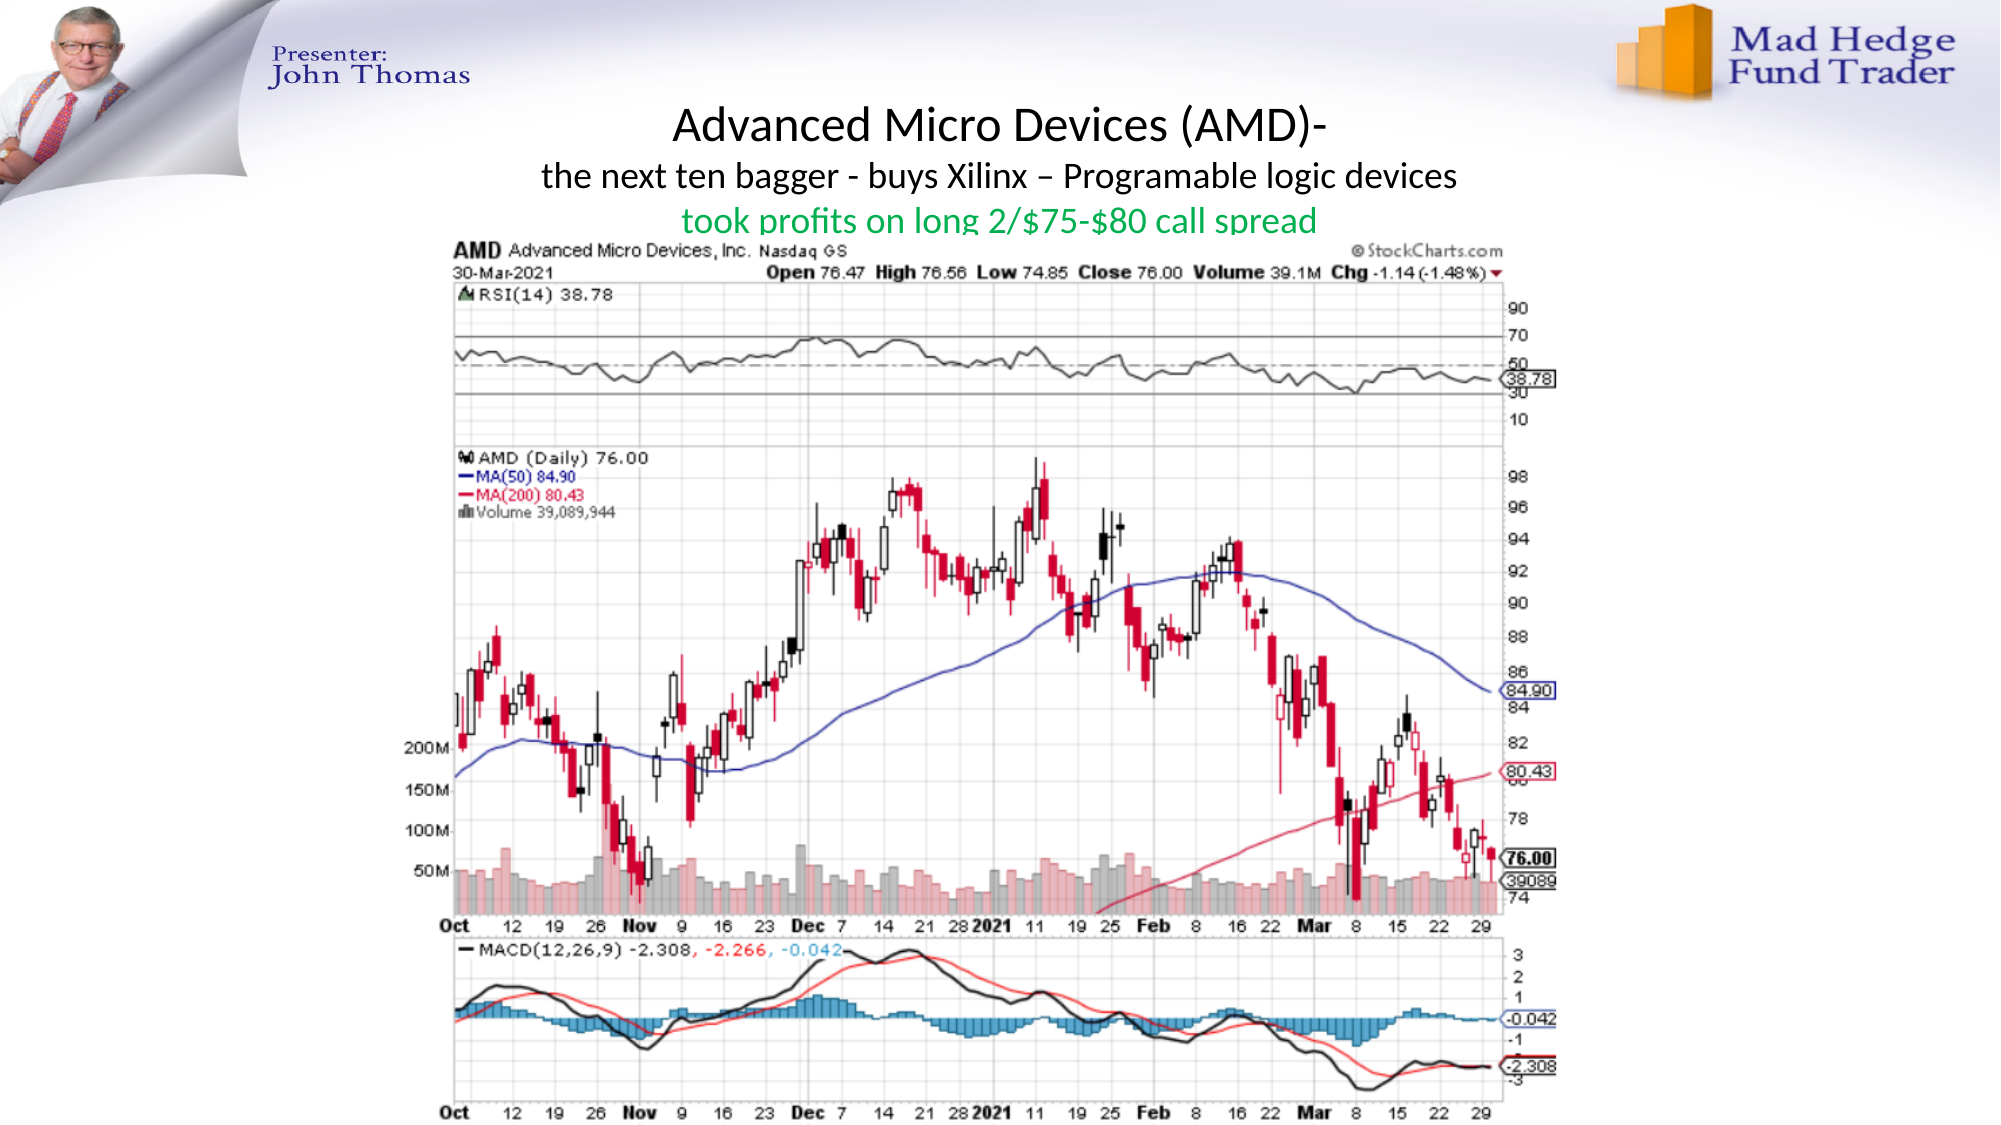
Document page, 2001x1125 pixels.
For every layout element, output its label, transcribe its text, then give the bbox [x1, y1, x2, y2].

title Advanced Micro Devices (AMD)- the next ten bagger - buys Xilinx – Programable logic devices took profits on long 2/$75-$80 call spread [324, 24, 1675, 288]
picture [0, 0, 2000, 1125]
